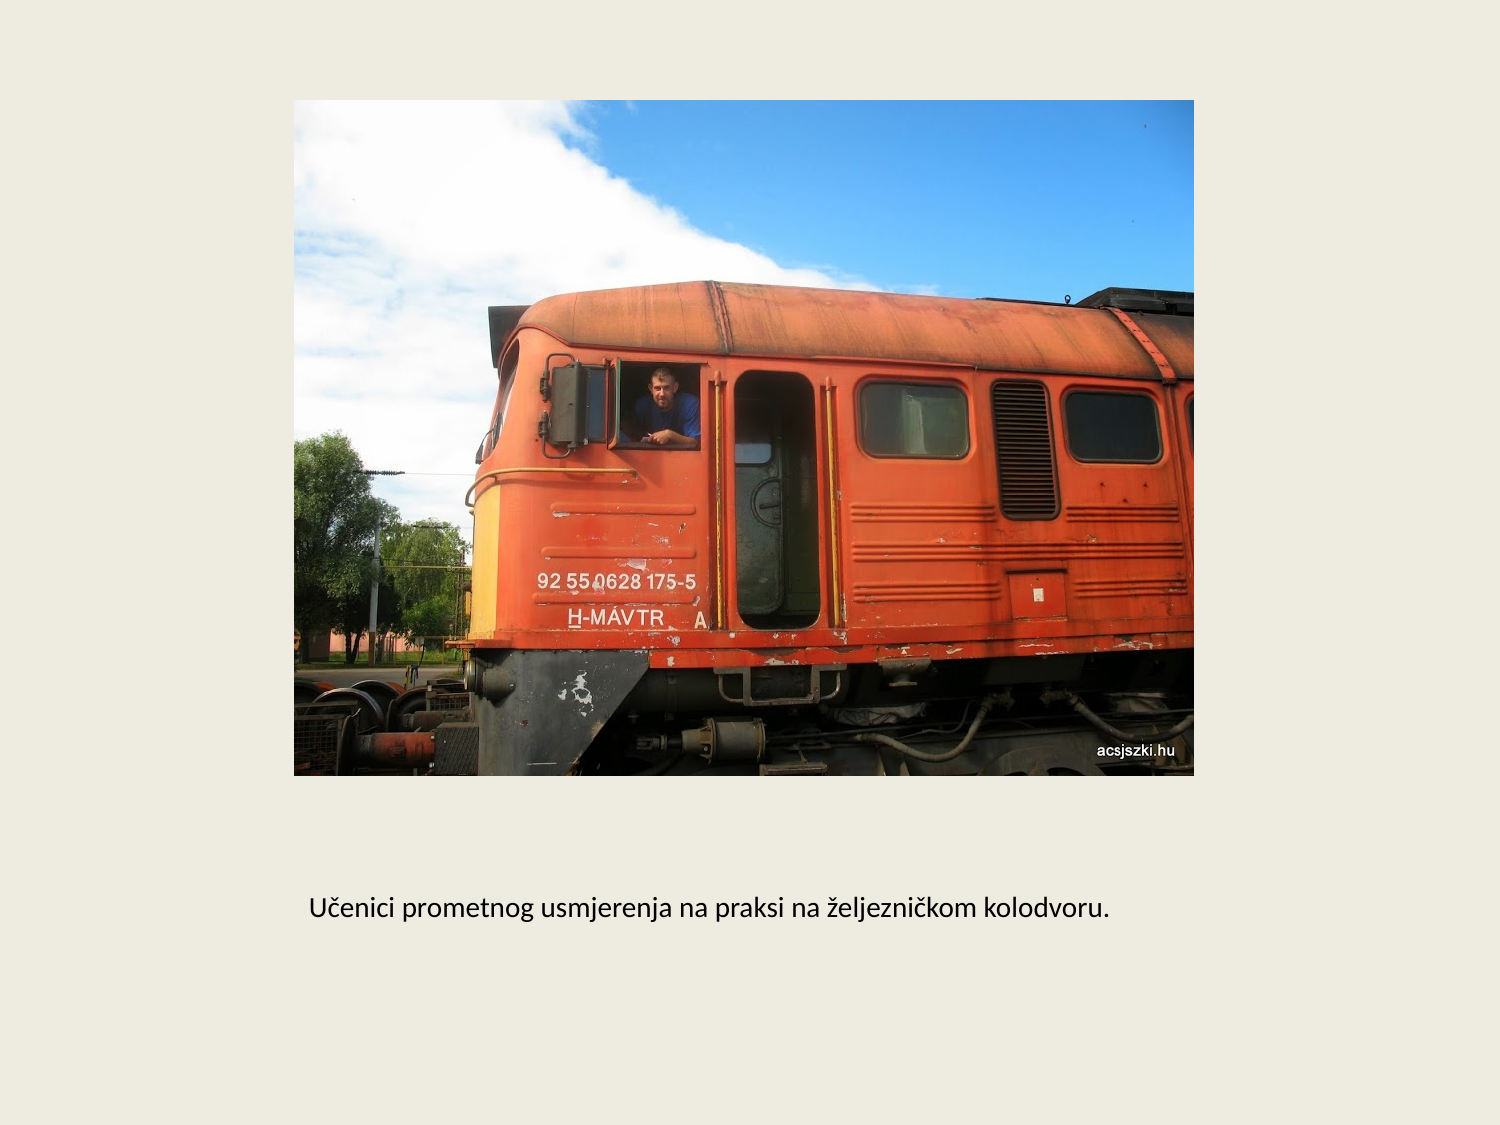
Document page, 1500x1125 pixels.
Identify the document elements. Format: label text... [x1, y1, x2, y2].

list Učenici prometnog usmjerenja na praksi na željezničkom kolodvoru. [294, 880, 1194, 1013]
picture [293, 100, 1195, 776]
